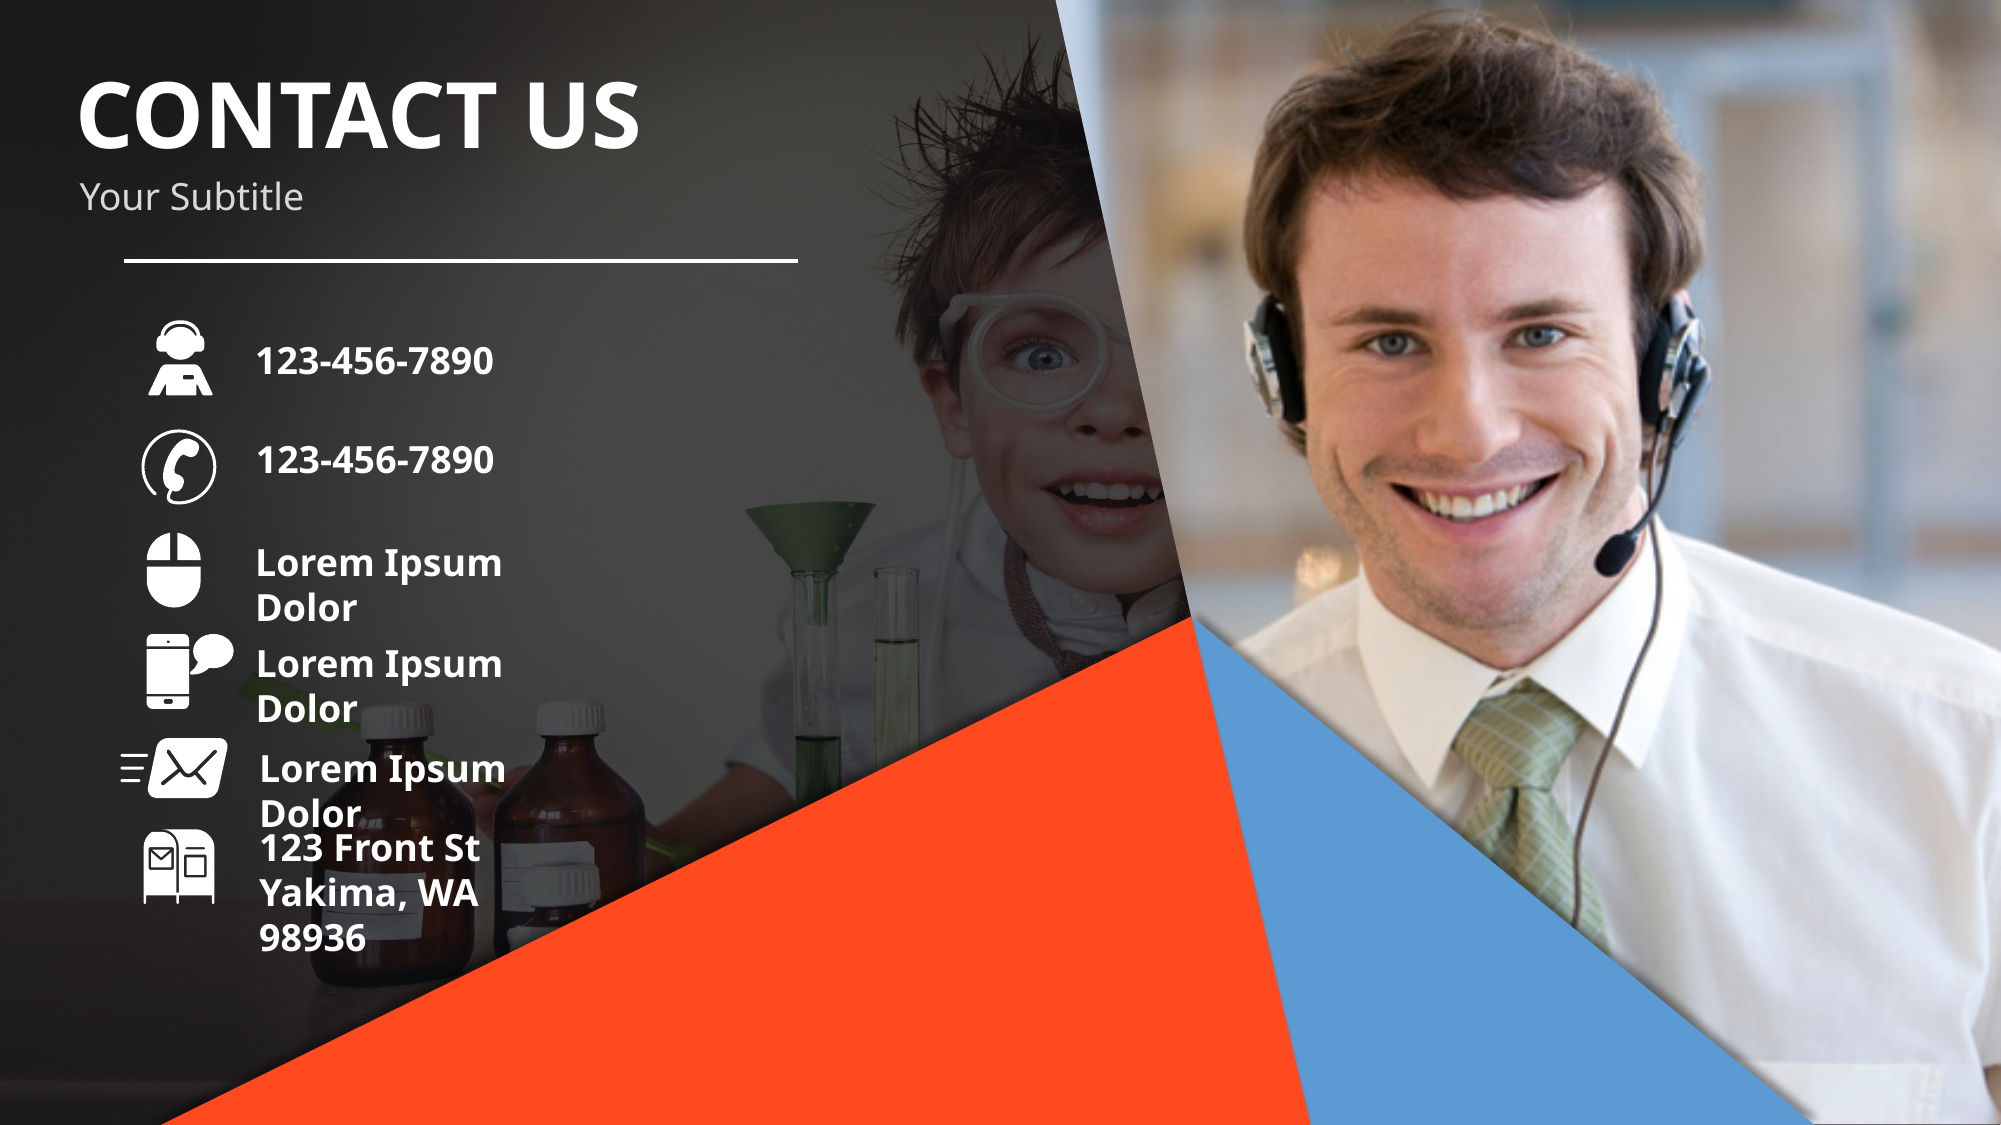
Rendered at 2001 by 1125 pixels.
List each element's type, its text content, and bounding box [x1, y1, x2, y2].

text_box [60, 49, 1020, 227]
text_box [143, 829, 215, 905]
text_box [146, 532, 171, 561]
text_box Lorem Ipsum Dolor [244, 737, 590, 816]
text_box 123-456-7890 [241, 428, 541, 489]
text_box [146, 633, 234, 709]
text_box 123 Front St Yakima, WA 98936 [244, 816, 590, 967]
text_box 123-456-7890 [240, 329, 541, 390]
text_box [148, 320, 213, 396]
text_box Lorem Ipsum Dolor [240, 531, 586, 632]
text_box [158, 614, 1312, 1125]
text_box [1195, 617, 1817, 1125]
text_box [1054, 0, 2000, 1125]
text_box [146, 566, 201, 608]
text_box [177, 532, 201, 561]
text_box Lorem Ipsum Dolor [240, 632, 586, 738]
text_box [120, 737, 228, 798]
text_box [141, 429, 217, 505]
